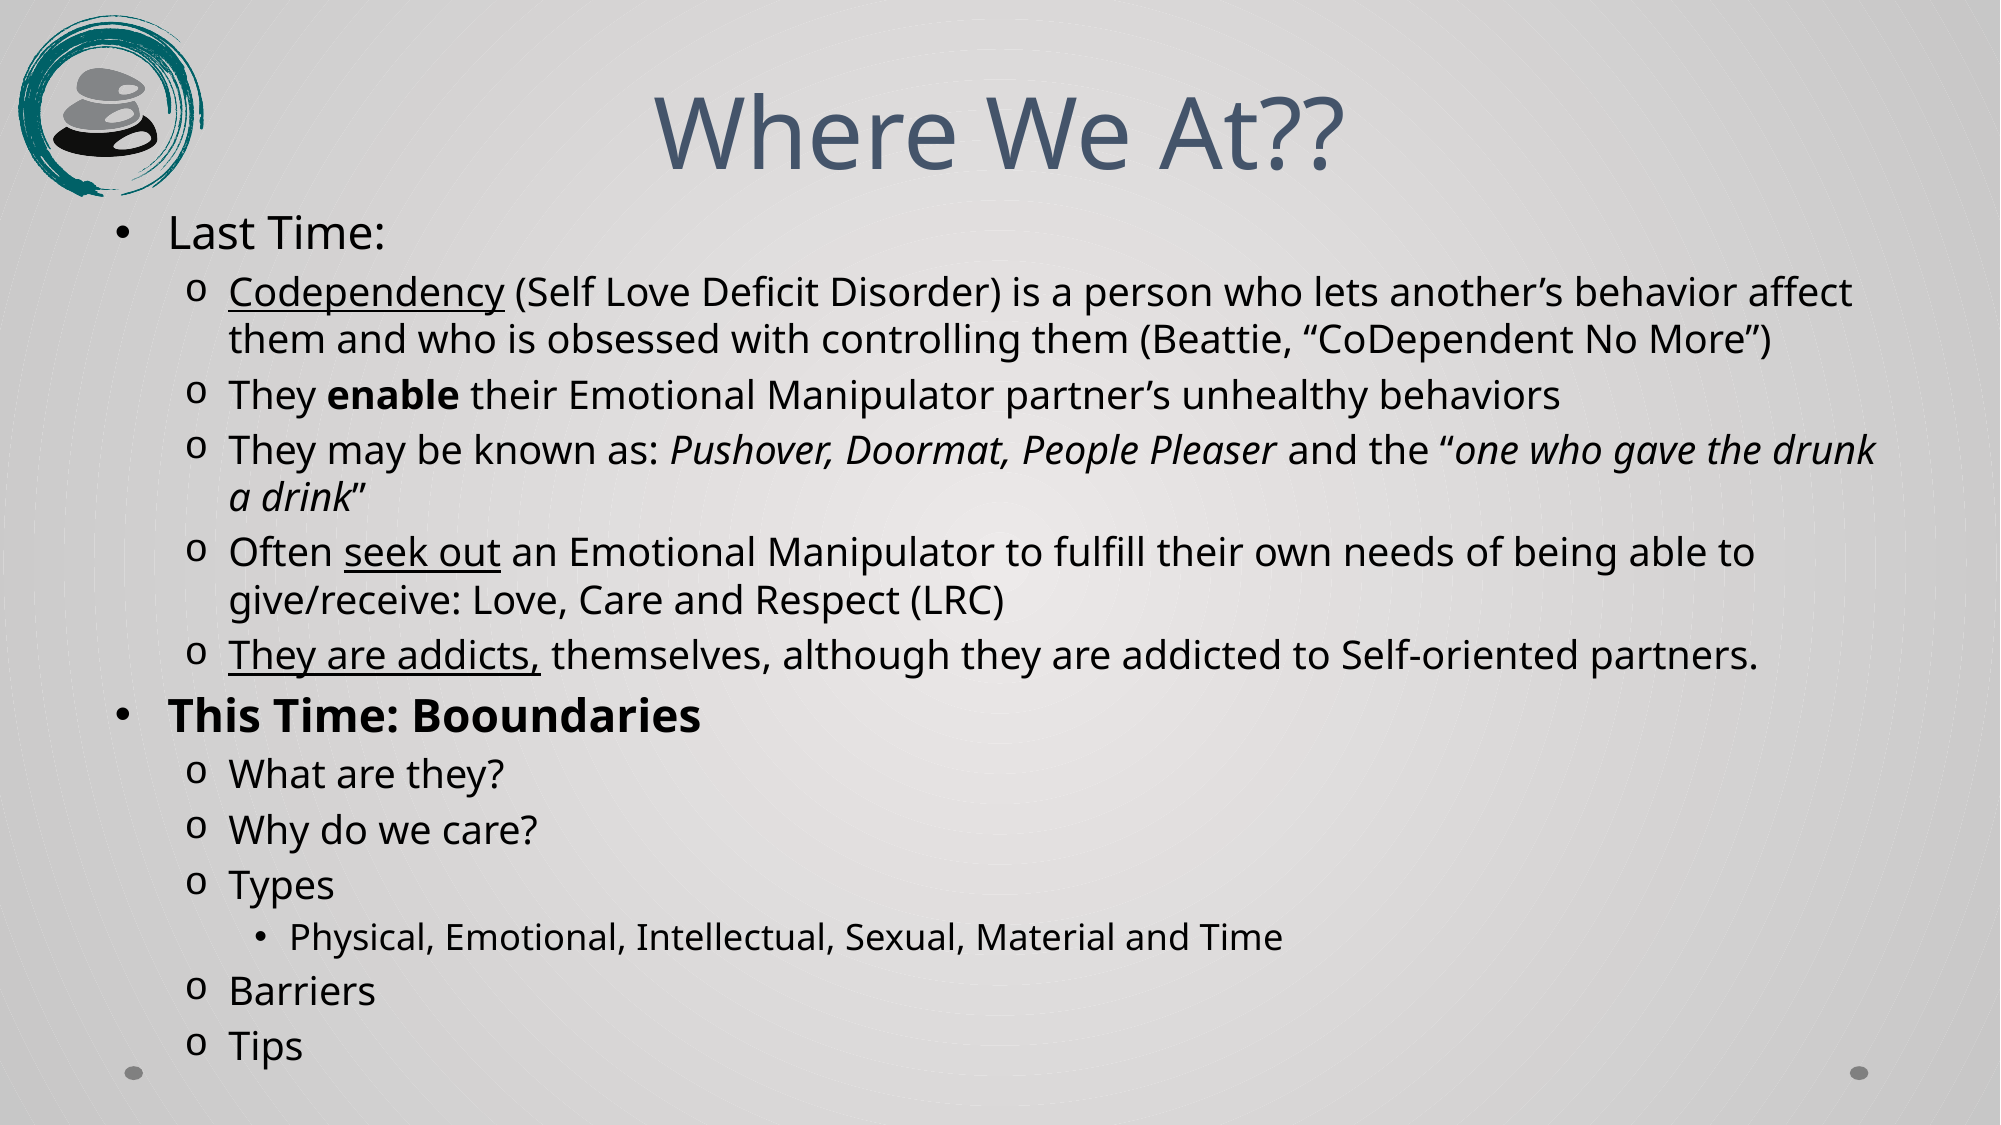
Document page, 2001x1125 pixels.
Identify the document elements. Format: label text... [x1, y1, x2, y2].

list Last Time: Codependency (Self Love Deficit Disorder) is a person who lets another’s behavior affect them and who is obsessed with controlling them (Beattie, “CoDependent No More”) They enable their Emotional Manipulator partner’s unhealthy behaviors They may be known as: Pushover, Doormat, People Pleaser and the “one who gave the drunk a drink” Often seek out an Emotional Manipulator to fulfill their own needs of being able to give/receive: Love, Care and Respect (LRC) They are addicts, themselves, although they are addicted to Self-oriented partners. This Time: Booundaries What are they? Why do we care? Types Physical, Emotional, Intellectual, Sexual, Material and Time Barriers Tips [99, 196, 1900, 1098]
title Where We At?? [99, 0, 1900, 196]
picture [18, 15, 204, 197]
